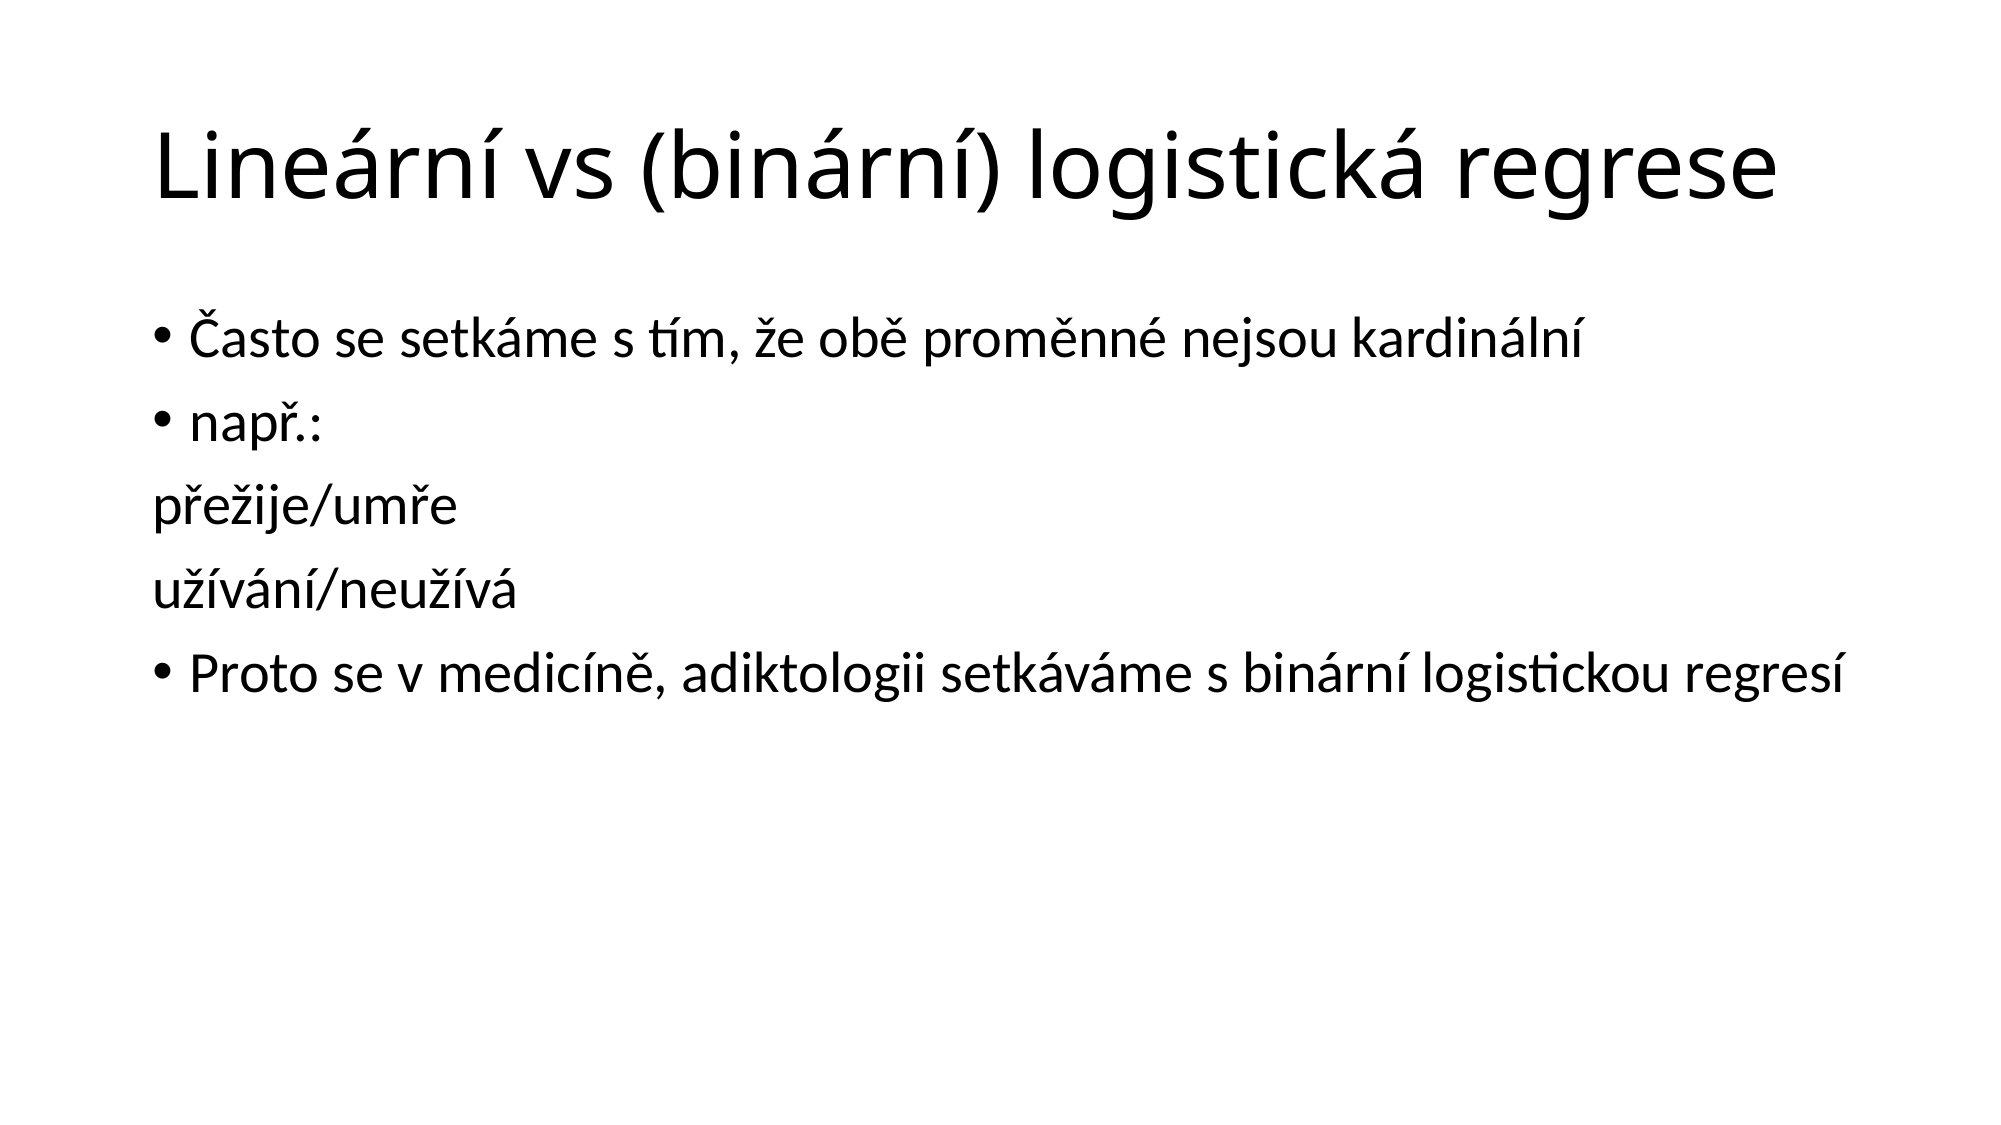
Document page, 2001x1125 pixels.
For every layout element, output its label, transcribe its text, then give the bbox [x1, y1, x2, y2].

title Lineární vs (binární) logistická regrese [137, 59, 1863, 278]
list Často se setkáme s tím, že obě proměnné nejsou kardinální např.: přežije/umře užívání/neužívá Proto se v medicíně, adiktologii setkáváme s binární logistickou regresí [137, 299, 1863, 1014]
